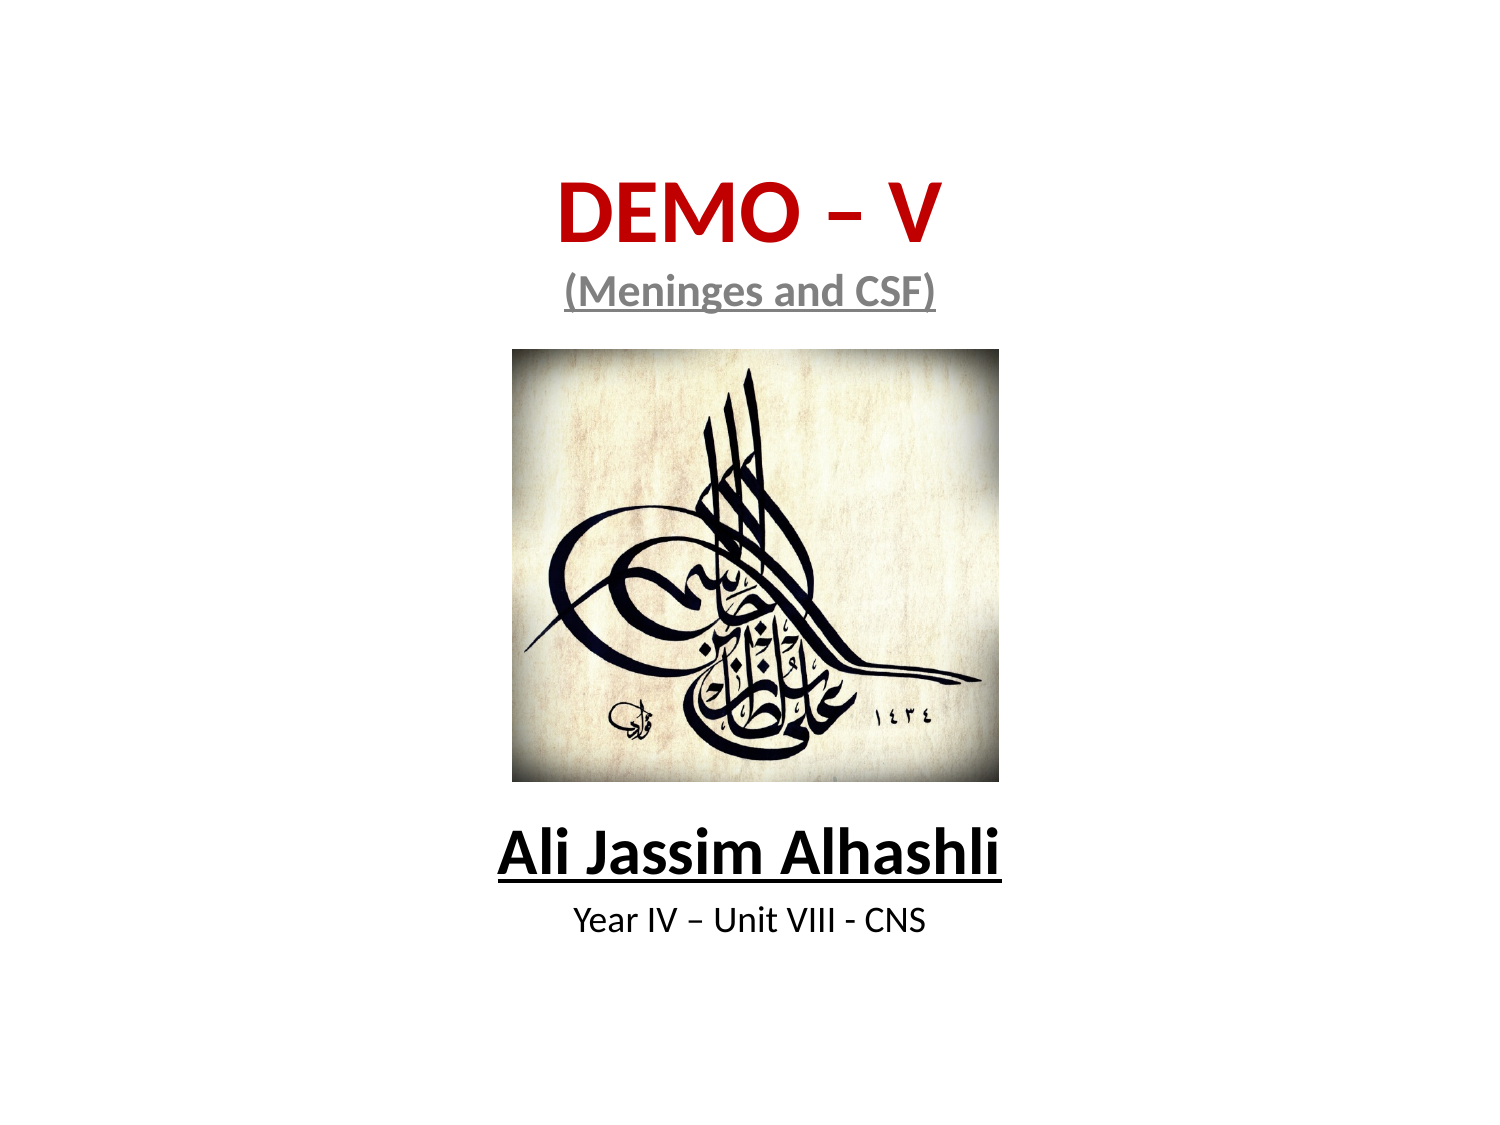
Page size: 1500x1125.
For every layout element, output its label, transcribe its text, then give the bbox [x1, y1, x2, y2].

title DEMO – V (Meninges and CSF) [112, 112, 1388, 354]
picture [512, 349, 999, 782]
subtitle Ali Jassim Alhashli Year IV – Unit VIII - CNS [225, 800, 1275, 1025]
